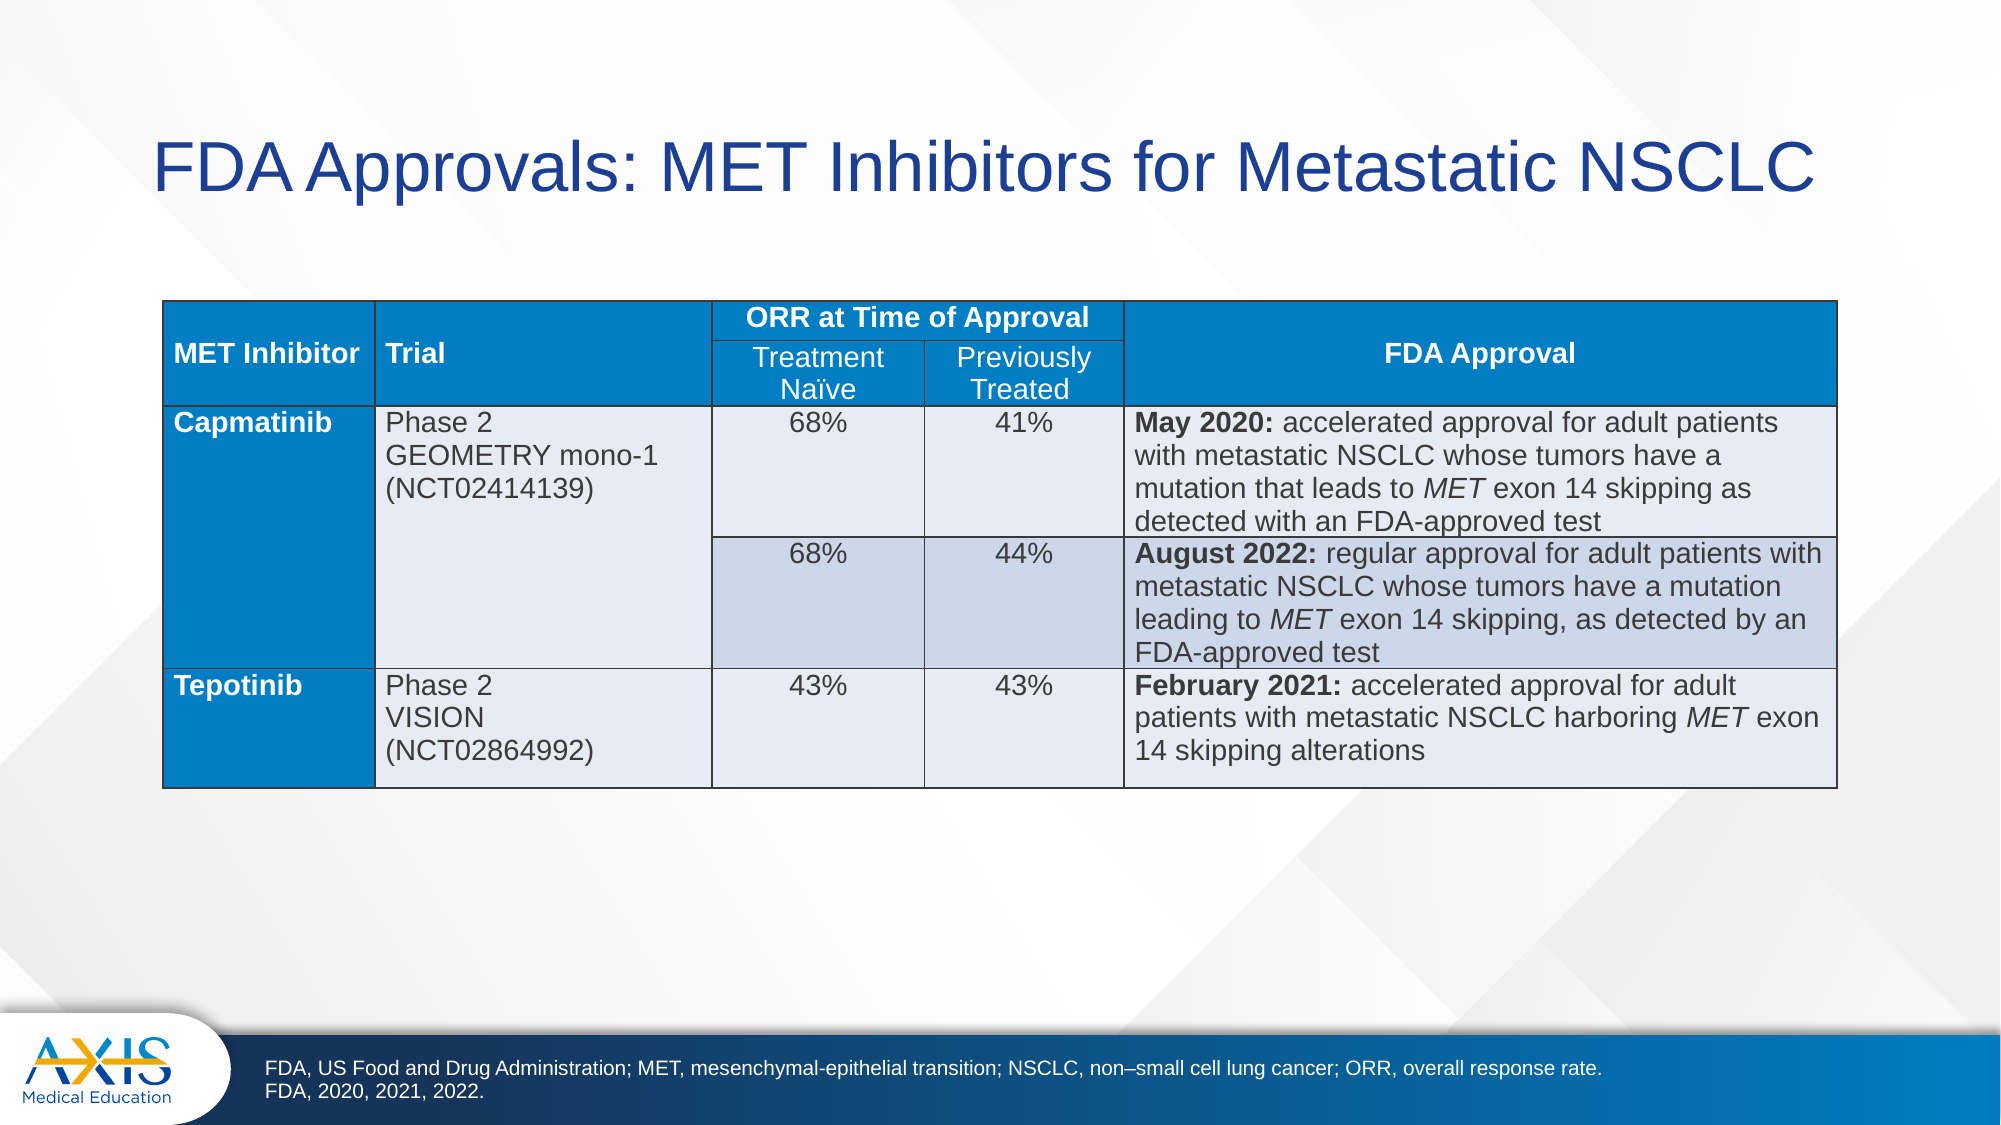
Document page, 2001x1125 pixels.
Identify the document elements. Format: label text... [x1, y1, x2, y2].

table_cell Phase 2 GEOMETRY mono-1 (NCT02414139) [376, 407, 711, 668]
table_cell Previously Treated [925, 341, 1123, 405]
table_cell Phase 2 VISION (NCT02864992) [376, 669, 711, 787]
table_cell 43% [925, 669, 1123, 787]
picture [20, 1027, 174, 1113]
table_cell 44% [925, 538, 1123, 668]
table_cell 68% [713, 538, 924, 668]
title FDA Approvals: MET Inhibitors for Metastatic NSCLC [137, 59, 1920, 278]
table_cell Tepotinib [164, 669, 374, 787]
table_header ORR at Time of Approval [713, 302, 1123, 340]
table_cell May 2020: accelerated approval for adult patients with metastatic NSCLC whose tumors have a mutation that leads to MET exon 14 skipping as detected with an FDA-approved test [1125, 407, 1836, 536]
table_header Trial [376, 302, 711, 405]
table_cell February 2021: accelerated approval for adult patients with metastatic NSCLC harboring MET exon 14 skipping alterations [1125, 669, 1836, 787]
table_cell 41% [925, 407, 1123, 536]
table_cell 43% [713, 669, 924, 787]
table_header MET Inhibitor [164, 302, 374, 405]
table_header FDA Approval [1125, 302, 1836, 405]
list FDA, US Food and Drug Administration; MET, mesenchymal-epithelial transition; NSCLC, non–small cell lung cancer; ORR, overall response rate. FDA, 2020, 2021, 2022. [249, 1036, 1661, 1111]
table_cell August 2022: regular approval for adult patients with metastatic NSCLC whose tumors have a mutation leading to MET exon 14 skipping, as detected by an FDA-approved test [1125, 538, 1836, 668]
table_cell 68% [713, 407, 924, 536]
table_cell Capmatinib [164, 407, 374, 668]
table_cell Treatment Naïve [713, 341, 924, 405]
